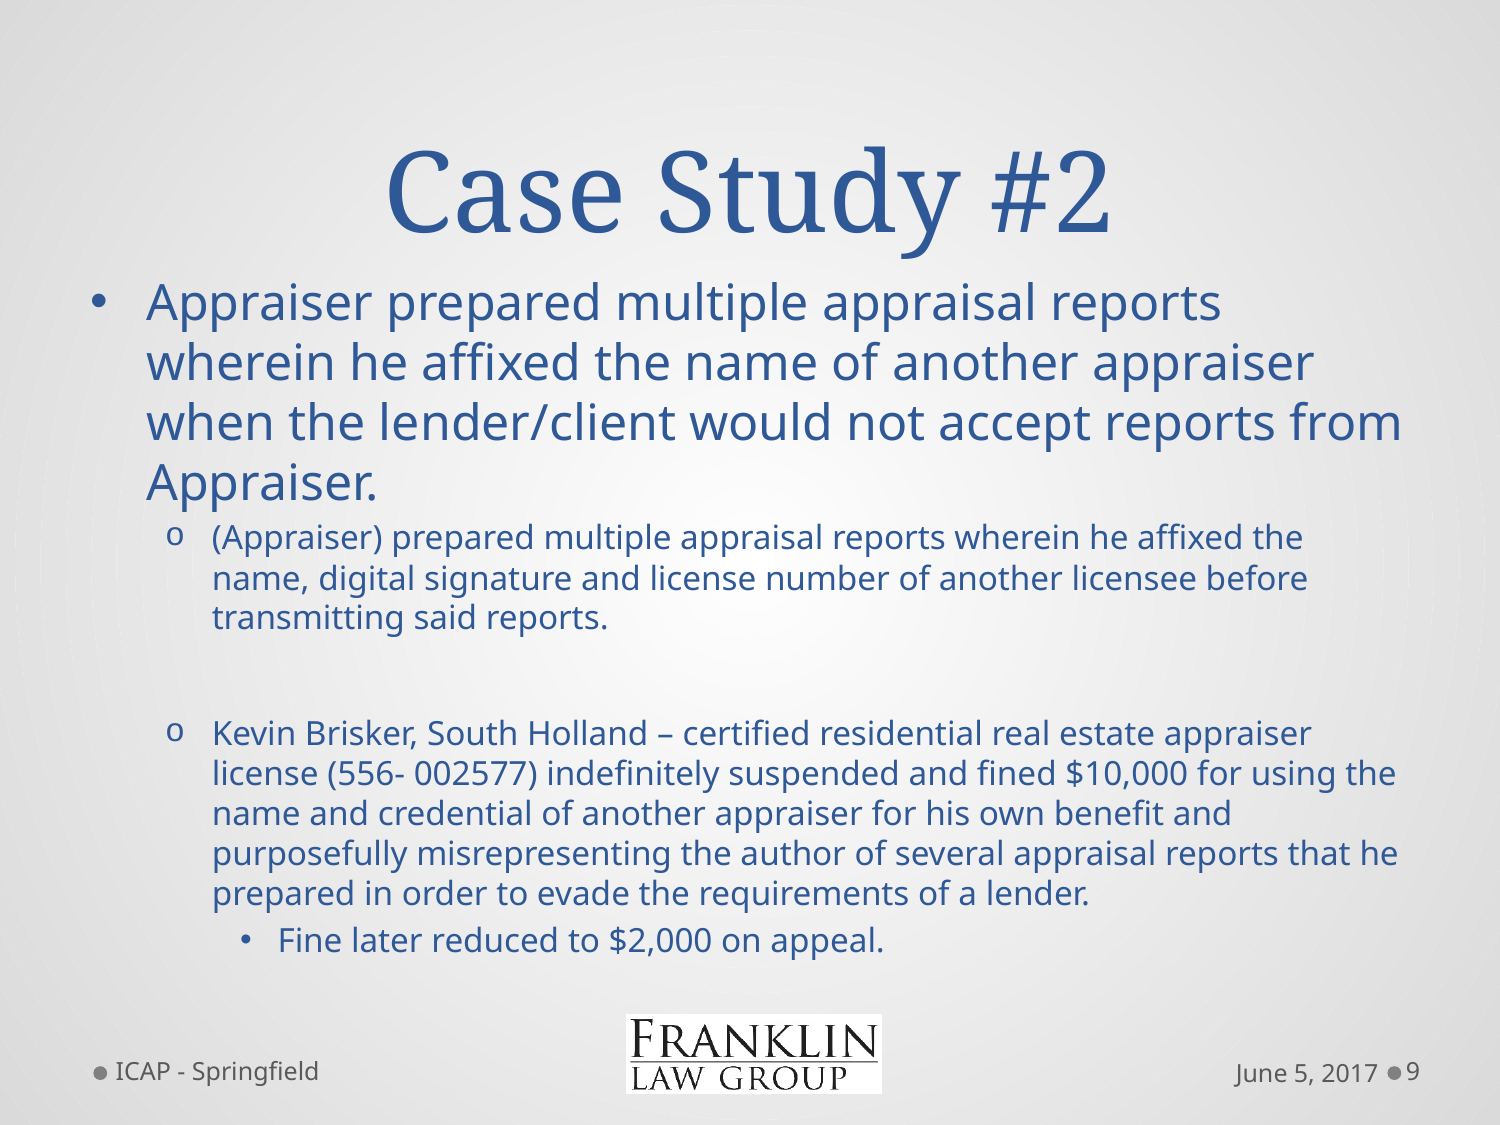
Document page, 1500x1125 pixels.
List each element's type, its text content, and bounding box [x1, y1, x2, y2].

list Appraiser prepared multiple appraisal reports wherein he affixed the name of another appraiser when the lender/client would not accept reports from Appraiser. (Appraiser) prepared multiple appraisal reports wherein he affixed the name, digital signature and license number of another licensee before transmitting said reports. Kevin Brisker, South Holland – certified residential real estate appraiser license (556- 002577) indefinitely suspended and fined $10,000 for using the name and credential of another appraiser for his own benefit and purposefully misrepresenting the author of several appraisal reports that he prepared in order to evade the requirements of a lender. Fine later reduced to $2,000 on appeal. [75, 262, 1425, 1005]
picture [626, 1014, 882, 1095]
footer ICAP - Springfield [108, 1042, 576, 1103]
title Case Study #2 [75, 0, 1425, 262]
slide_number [1043, 1042, 1386, 1103]
slide_number 9 [1401, 1042, 1494, 1103]
